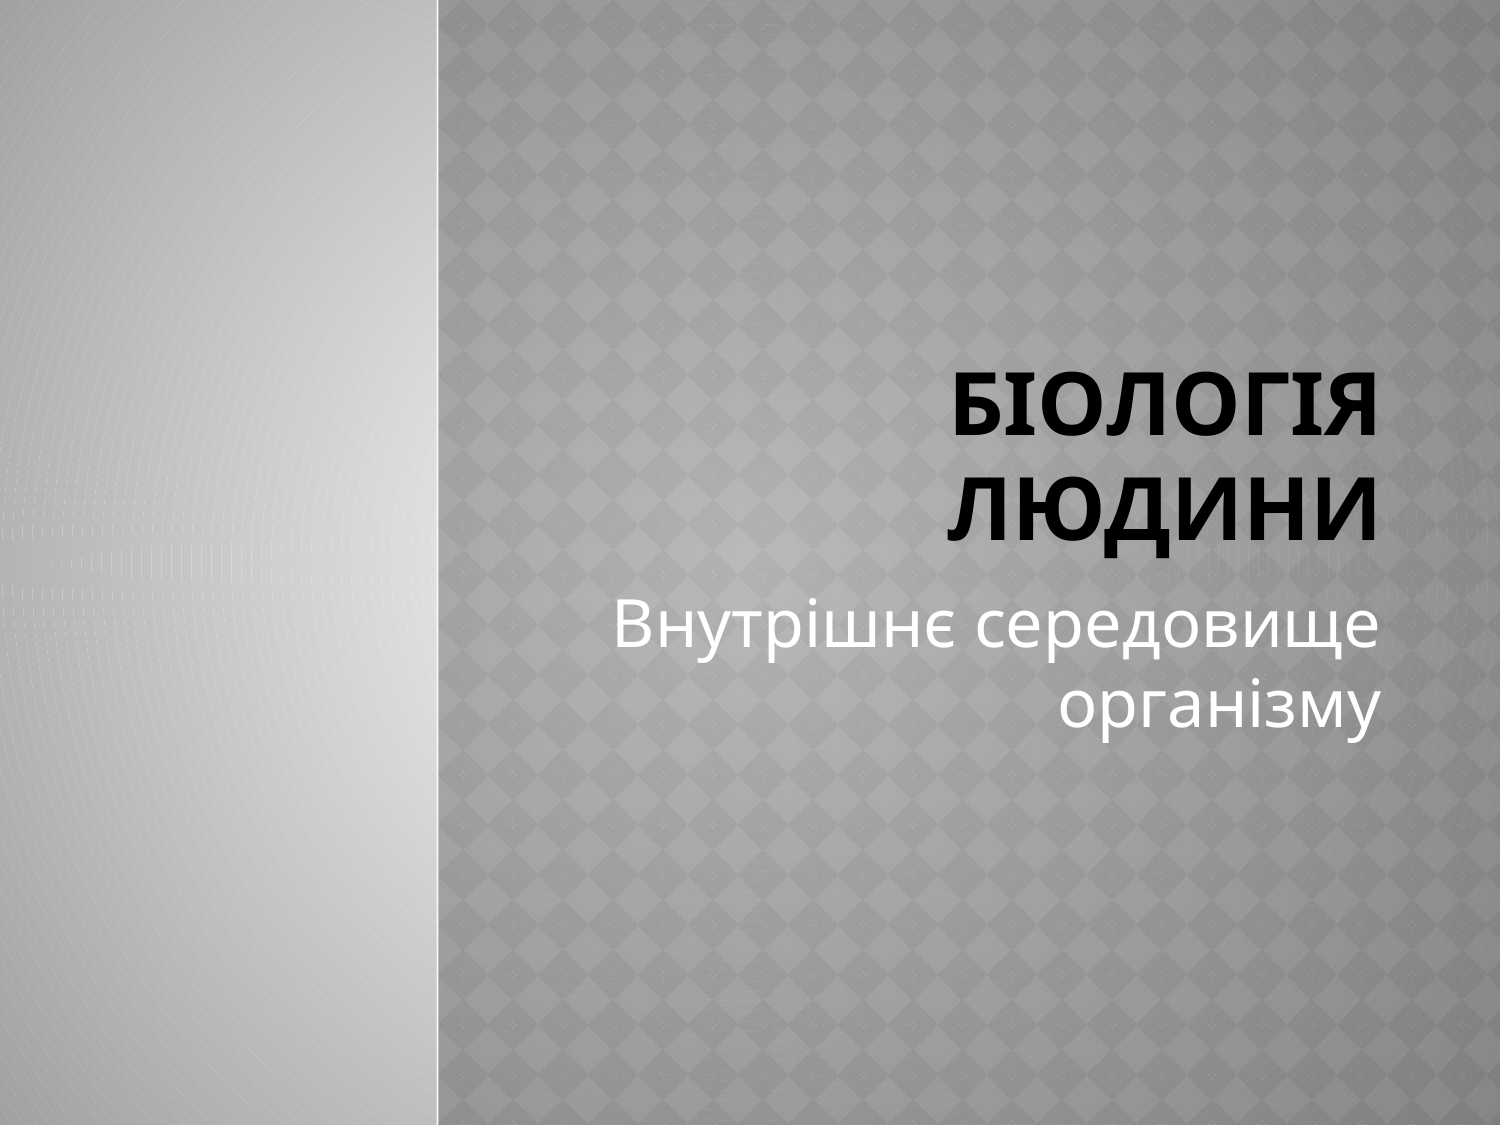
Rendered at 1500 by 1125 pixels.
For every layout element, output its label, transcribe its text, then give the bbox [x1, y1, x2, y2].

title Біологія людини [552, 87, 1390, 558]
subtitle Внутрішнє середовище організму [550, 580, 1390, 762]
